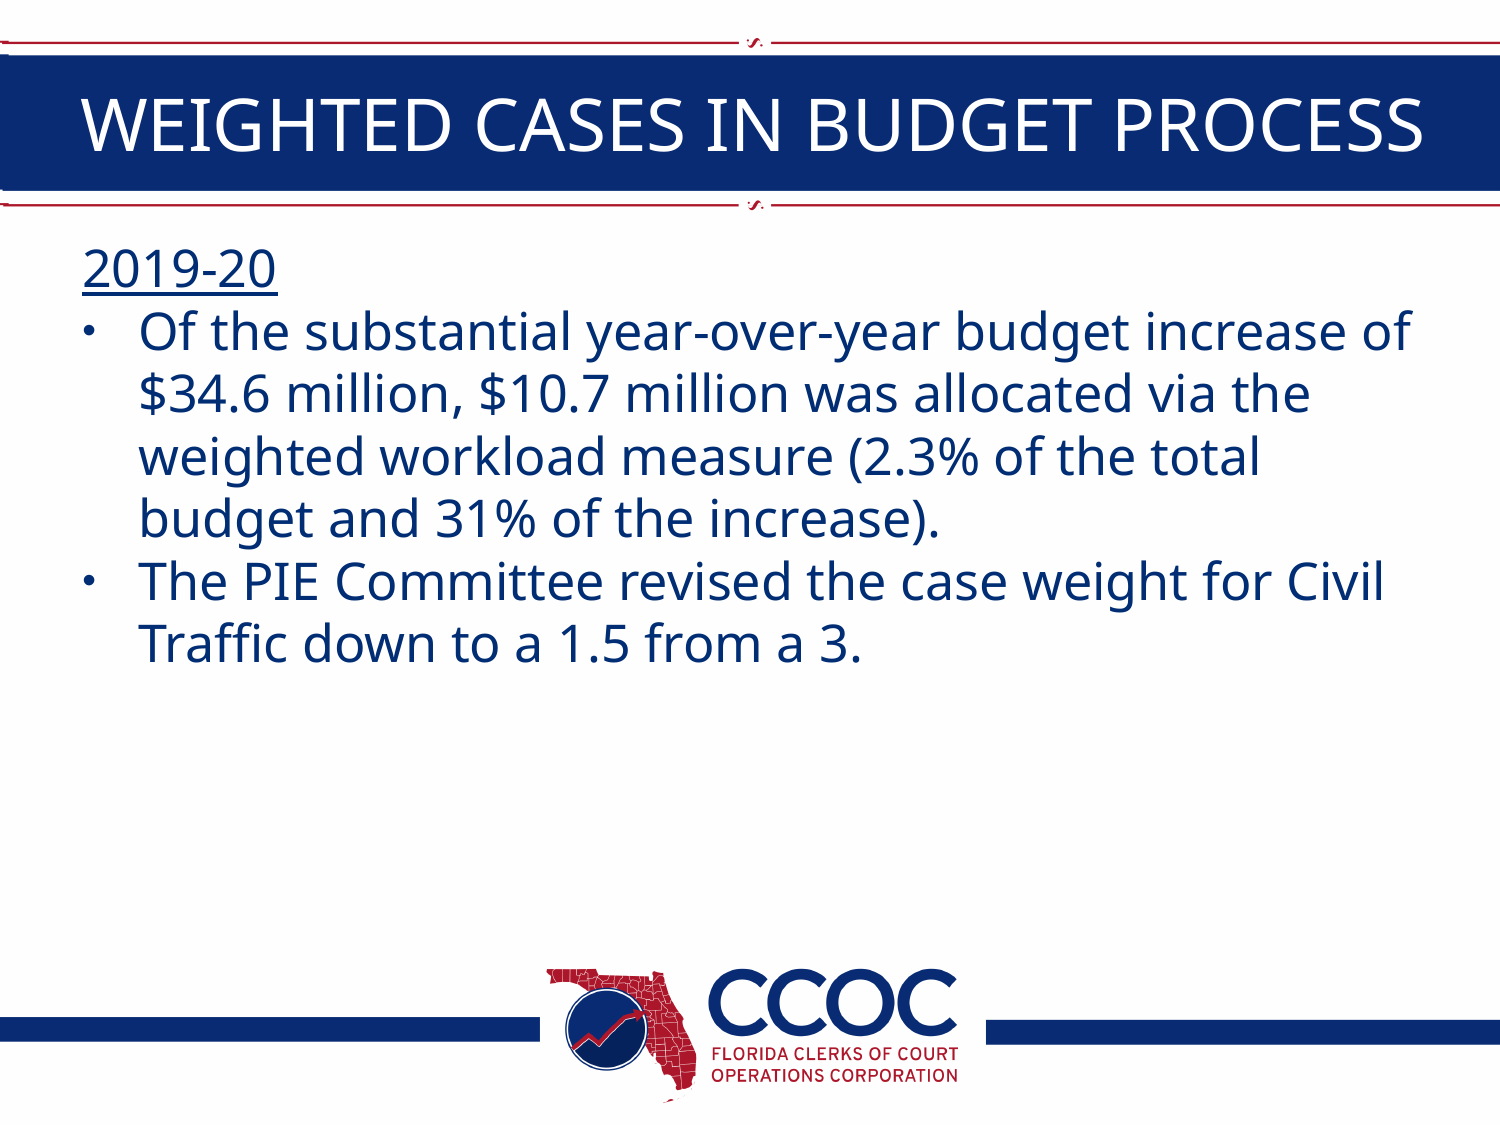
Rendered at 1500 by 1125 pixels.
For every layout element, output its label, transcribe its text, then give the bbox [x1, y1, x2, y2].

list 2019-20 Of the substantial year-over-year budget increase of $34.6 million, $10.7 million was allocated via the weighted workload measure (2.3% of the total budget and 31% of the increase). The PIE Committee revised the case weight for Civil Traffic down to a 1.5 from a 3. [67, 228, 1439, 950]
picture [0, 0, 1500, 1125]
title WEIGHTED CASES IN BUDGET PROCESS [66, 55, 1440, 189]
